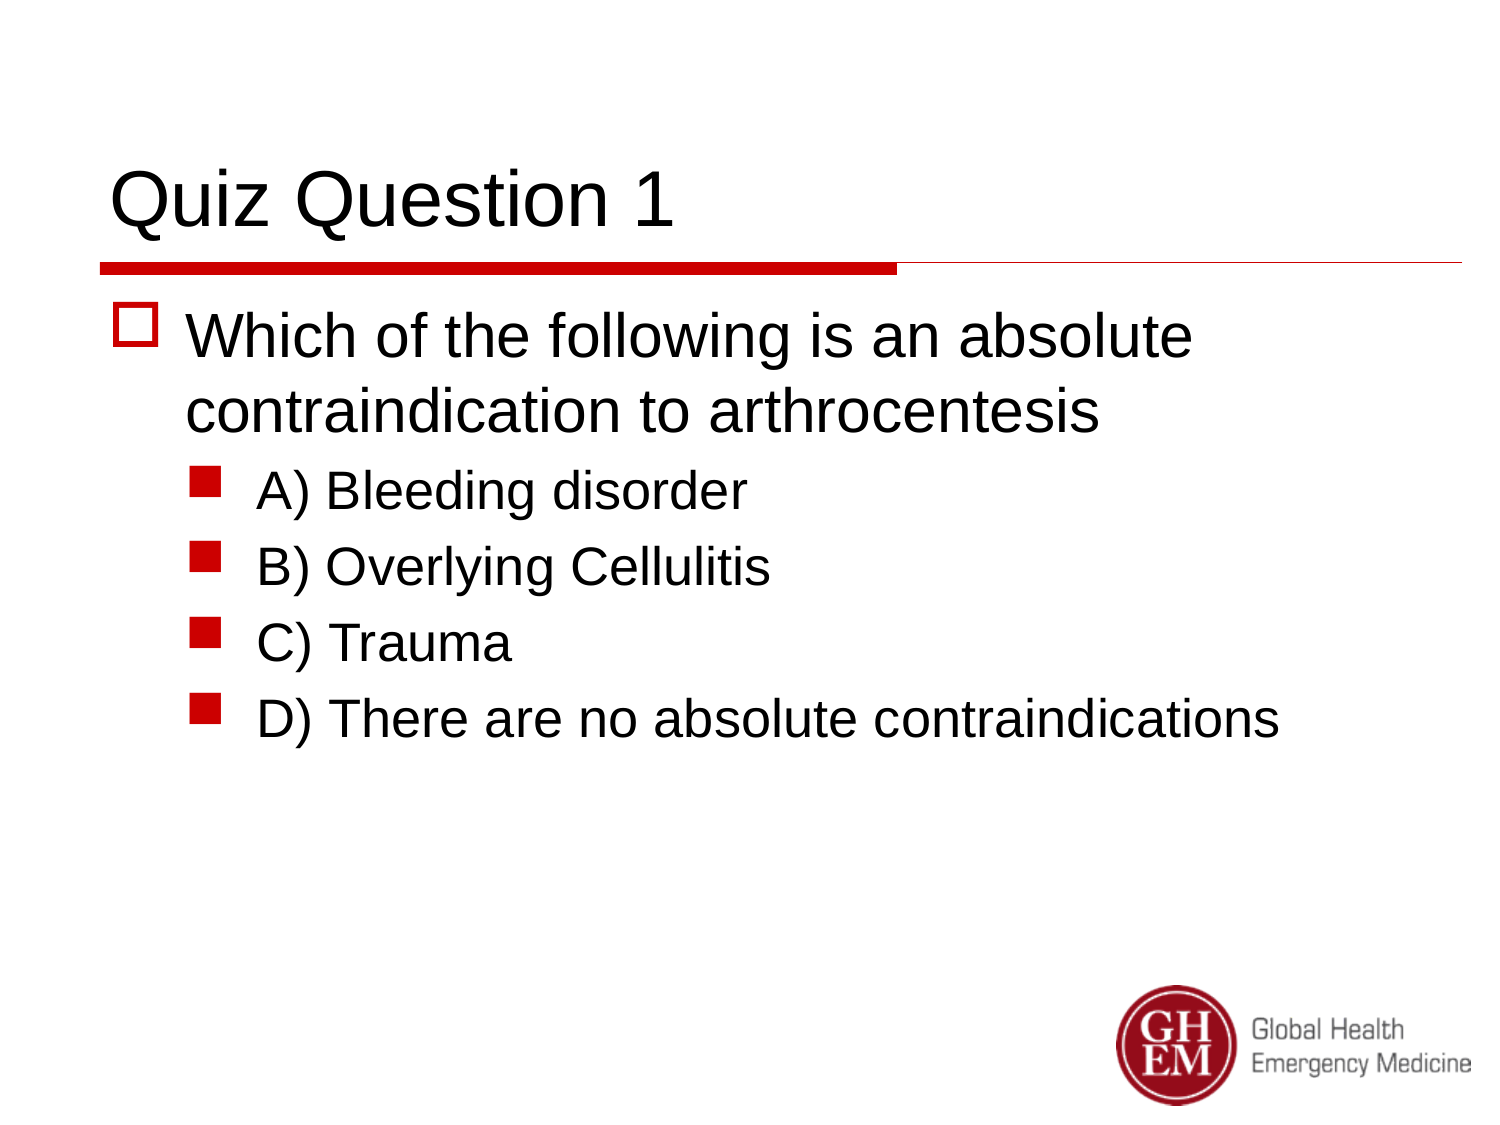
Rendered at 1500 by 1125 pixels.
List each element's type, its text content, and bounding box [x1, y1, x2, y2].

picture [1116, 985, 1471, 1106]
title Quiz Question 1 [94, 50, 1407, 250]
list Which of the following is an absolute contraindication to arthrocentesis A) Bleeding disorder B) Overlying Cellulitis C) Trauma D) There are no absolute contraindications [92, 287, 1406, 988]
